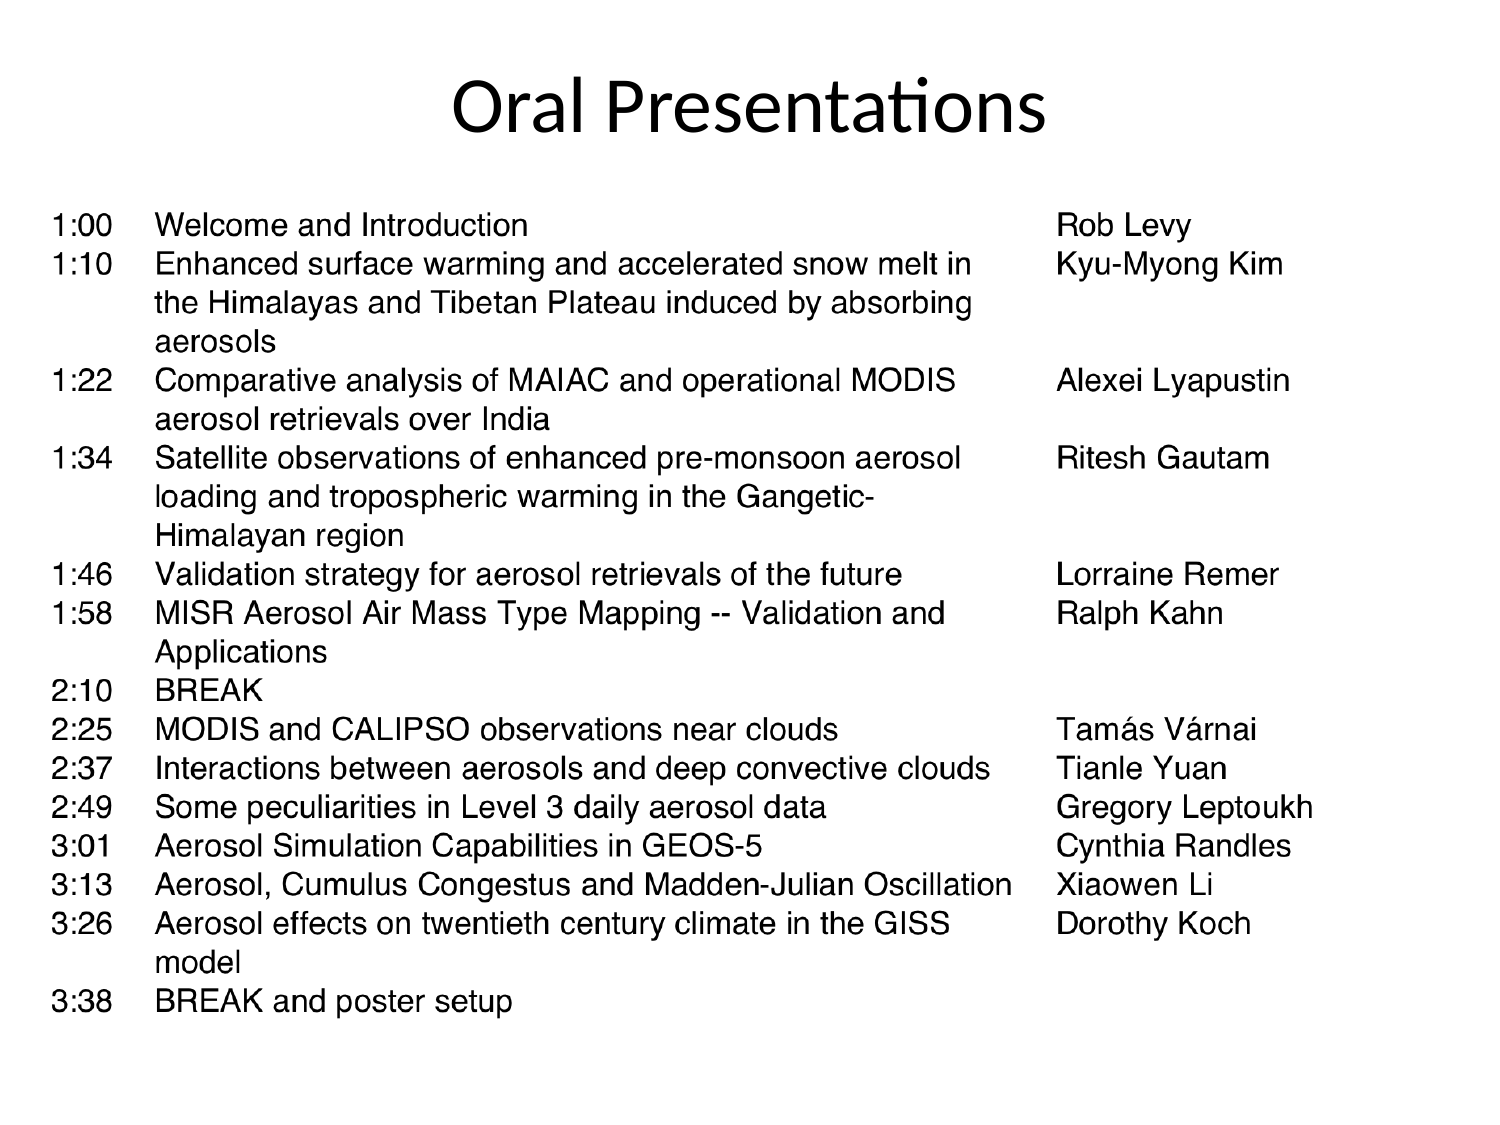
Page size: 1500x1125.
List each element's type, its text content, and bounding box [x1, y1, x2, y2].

title Oral Presentations [75, 45, 1425, 157]
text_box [31, 203, 1465, 1062]
